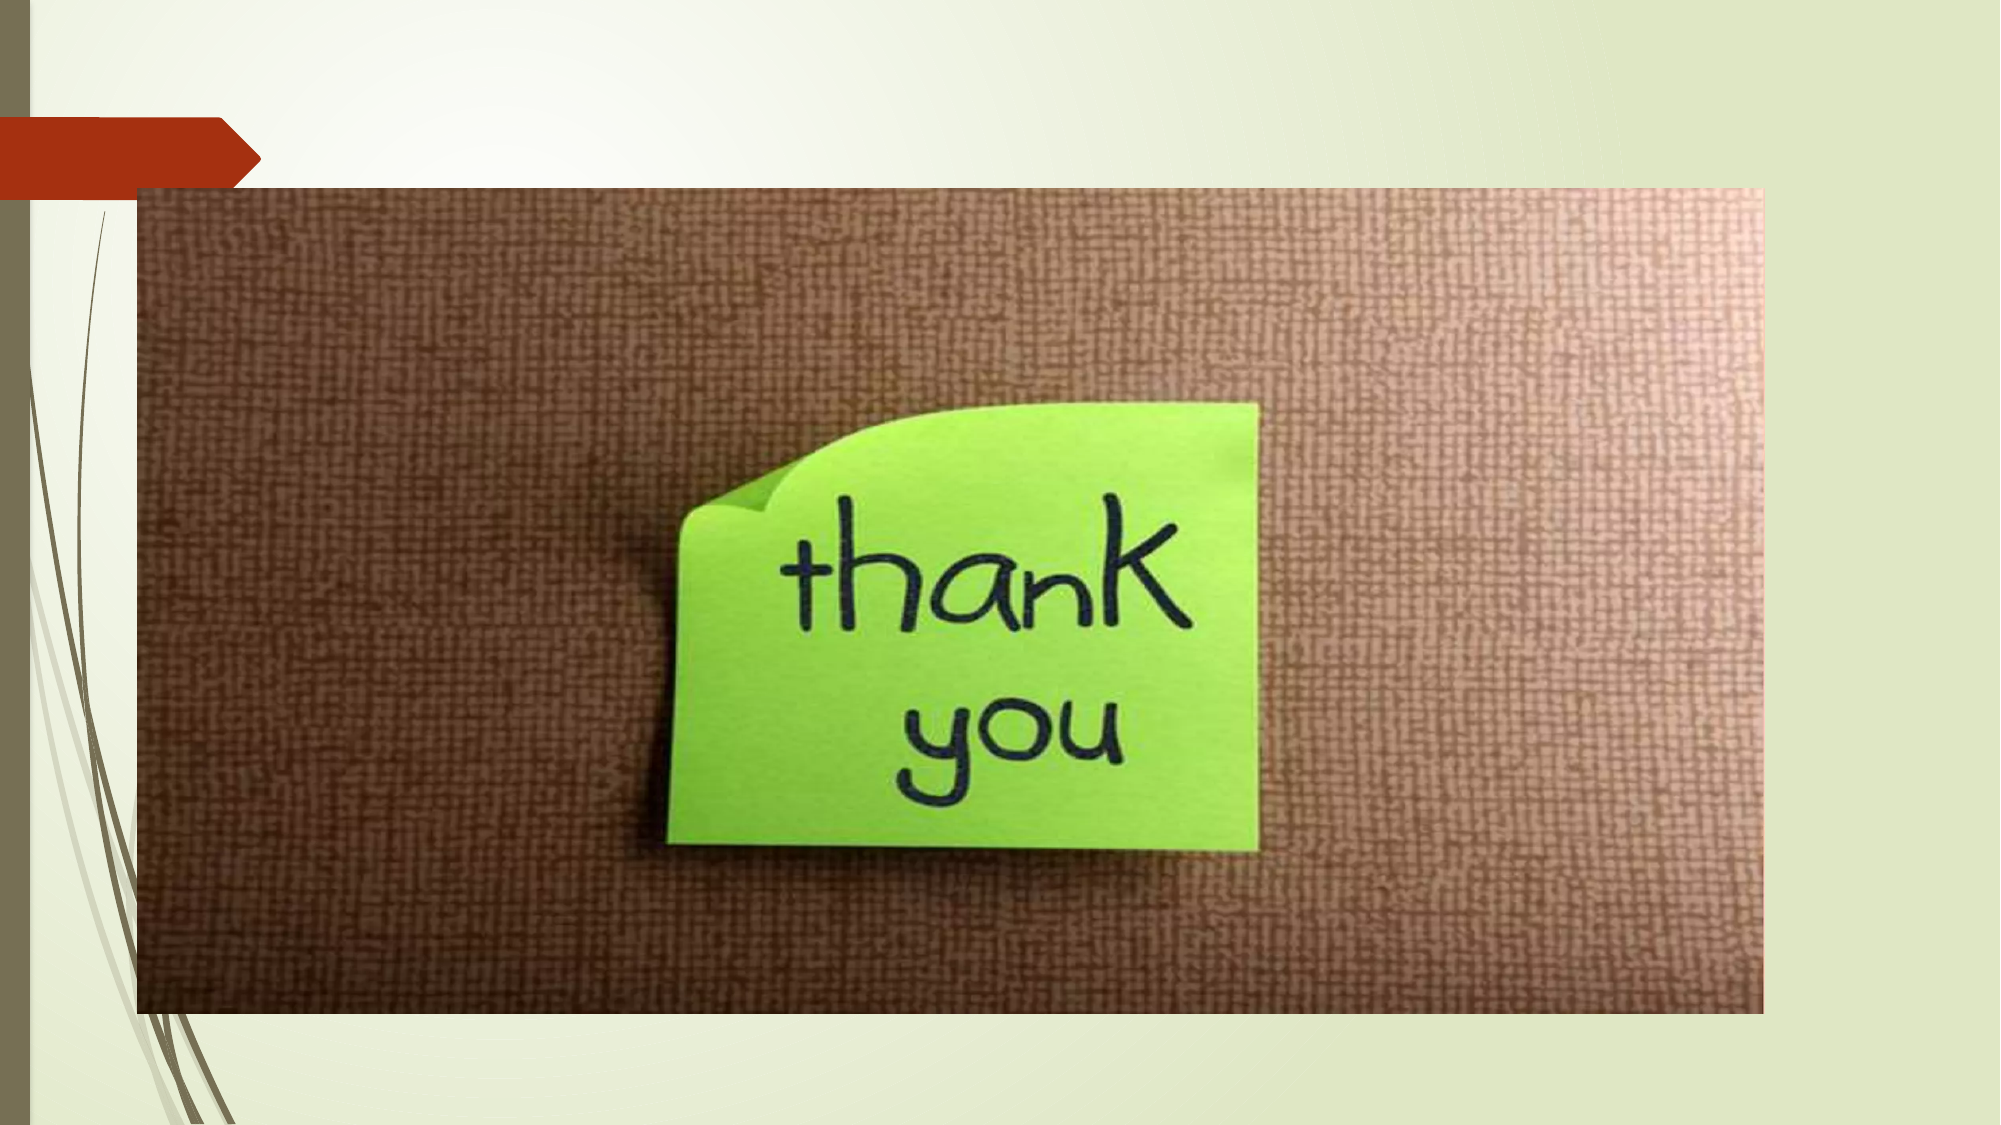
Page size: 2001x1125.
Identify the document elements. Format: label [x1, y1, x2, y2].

list [137, 187, 1765, 1014]
